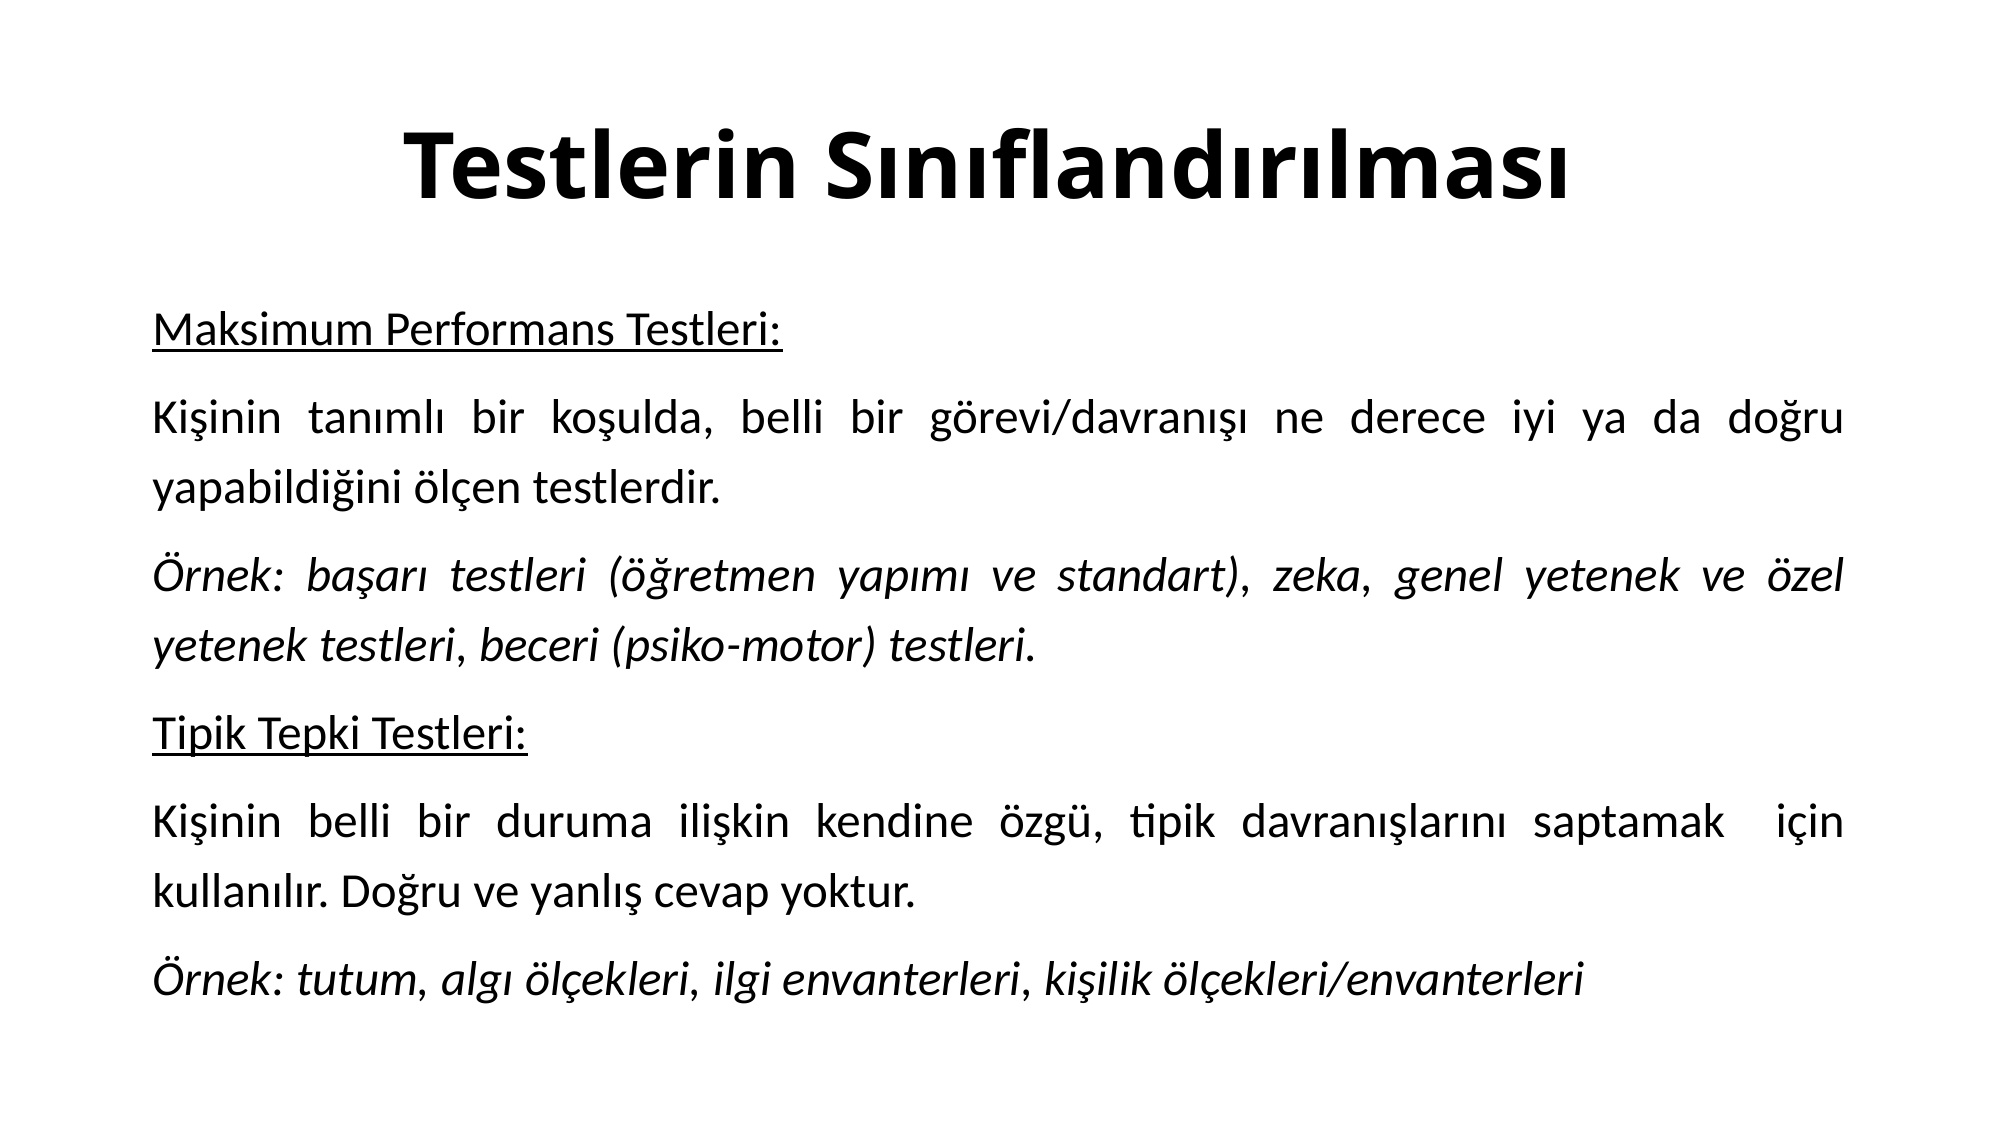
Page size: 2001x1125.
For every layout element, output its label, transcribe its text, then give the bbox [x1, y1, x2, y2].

list Maksimum Performans Testleri: Kişinin tanımlı bir koşulda, belli bir görevi/davranışı ne derece iyi ya da doğru yapabildiğini ölçen testlerdir. Örnek: başarı testleri (öğretmen yapımı ve standart), zeka, genel yetenek ve özel yetenek testleri, beceri (psiko-motor) testleri. Tipik Tepki Testleri: Kişinin belli bir duruma ilişkin kendine özgü, tipik davranışlarını saptamak için kullanılır. Doğru ve yanlış cevap yoktur. Örnek: tutum, algı ölçekleri, ilgi envanterleri, kişilik ölçekleri/envanterleri [137, 277, 1863, 1014]
title Testlerin Sınıflandırılması [137, 59, 1863, 277]
